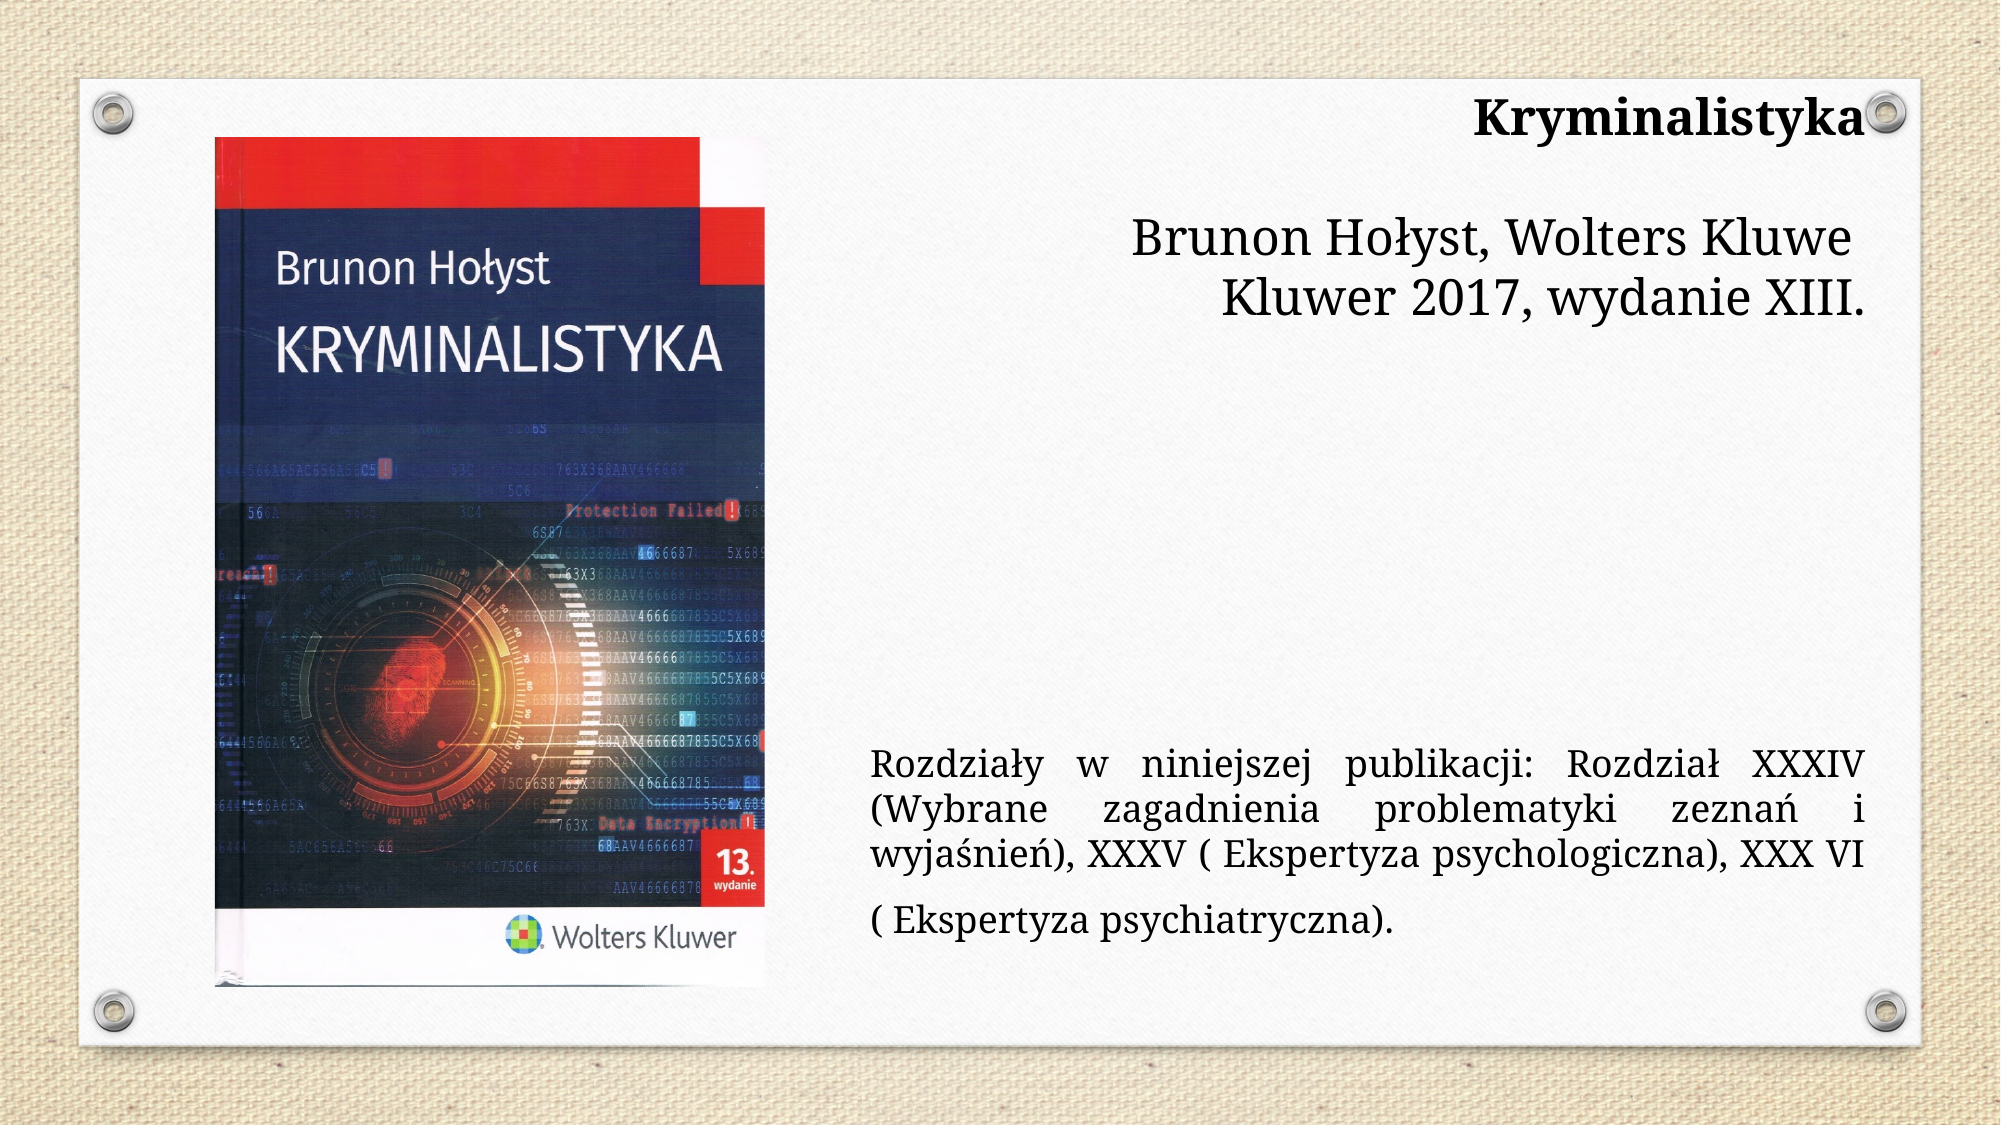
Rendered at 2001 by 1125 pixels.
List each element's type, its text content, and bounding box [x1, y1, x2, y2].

text_box Kryminalistyka Brunon Hołyst, Wolters Kluwe Kluwer 2017, wydanie XIII. Rozdziały w niniejszej publikacji: Rozdział XXXIV (Wybrane zagadnienia problematyki zeznań i wyjaśnień), XXXV ( Ekspertyza psychologiczna), XXX VI ( Ekspertyza psychiatryczna). [855, 78, 1881, 953]
picture [0, 0, 2001, 1125]
